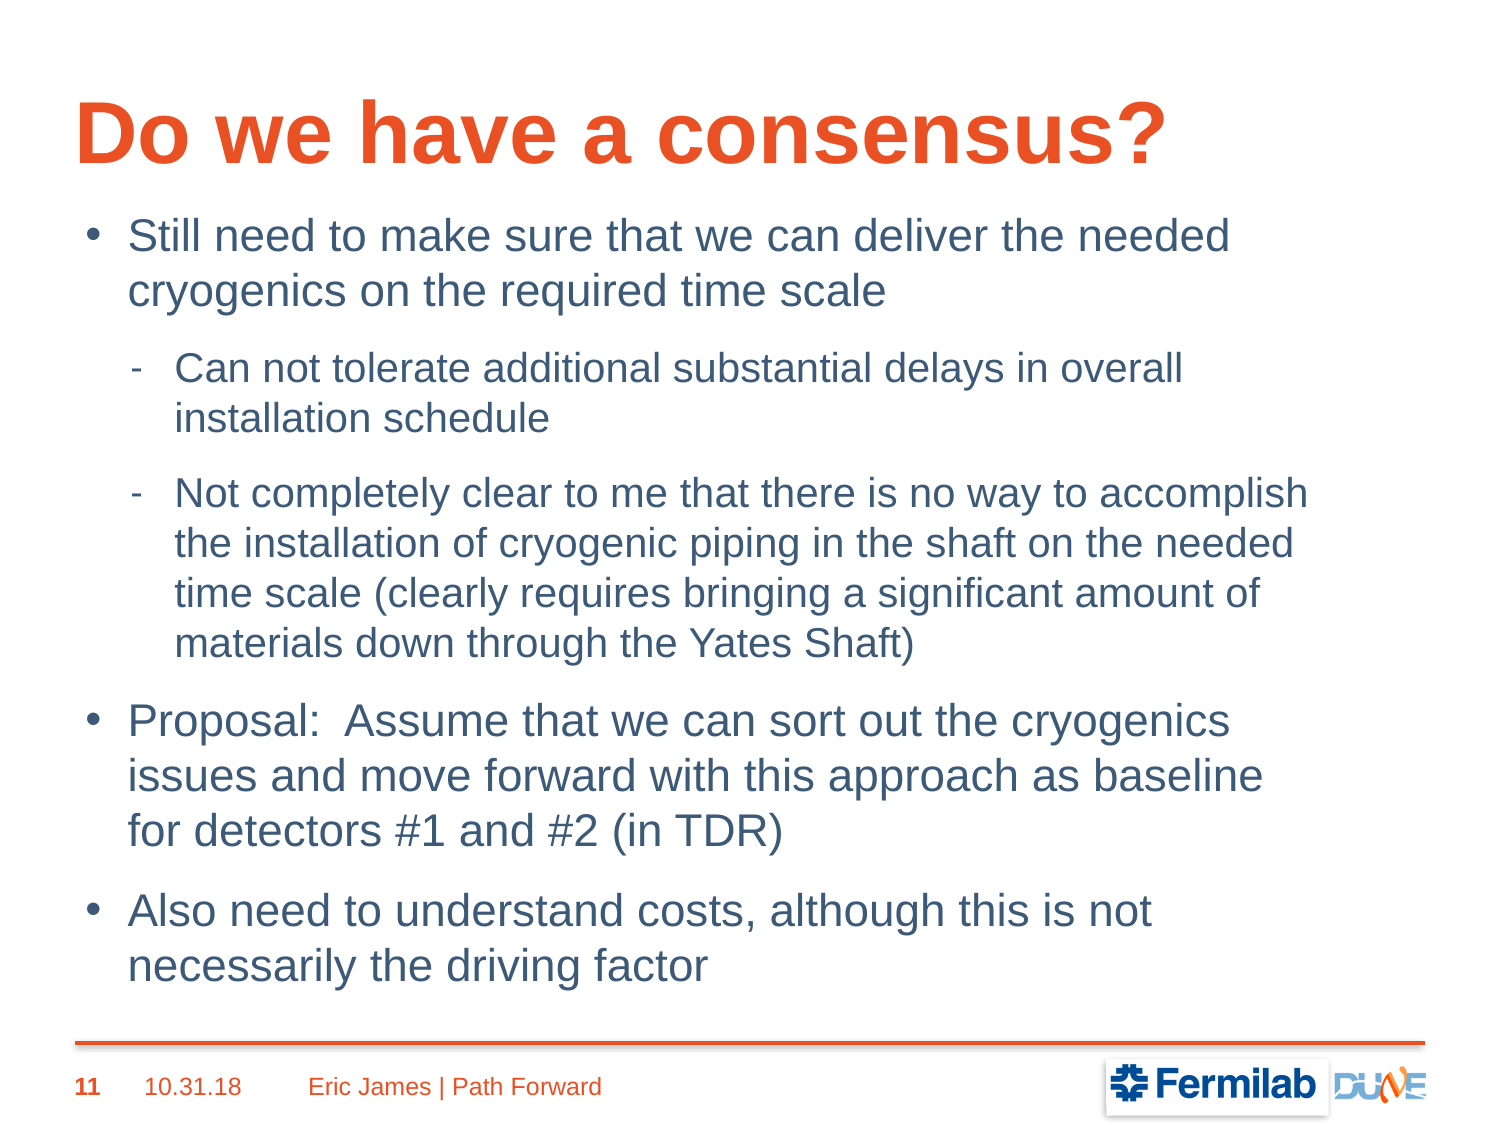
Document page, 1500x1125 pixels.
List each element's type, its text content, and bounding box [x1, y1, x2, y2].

slide_number 11 [74, 1074, 85, 1101]
picture [1333, 1064, 1427, 1104]
picture [1106, 1060, 1321, 1107]
list Still need to make sure that we can deliver the needed cryogenics on the required time scale Can not tolerate additional substantial delays in overall installation schedule Not completely clear to me that there is no way to accomplish the installation of cryogenic piping in the shaft on the needed time scale (clearly requires bringing a significant amount of materials down through the Yates Shaft) Proposal: Assume that we can sort out the cryogenics issues and move forward with this approach as baseline for detectors #1 and #2 (in TDR) Also need to understand costs, although this is not necessarily the driving factor [85, 198, 1325, 1111]
text_box [1106, 1058, 1329, 1116]
title Do we have a consensus? [74, 75, 1441, 183]
